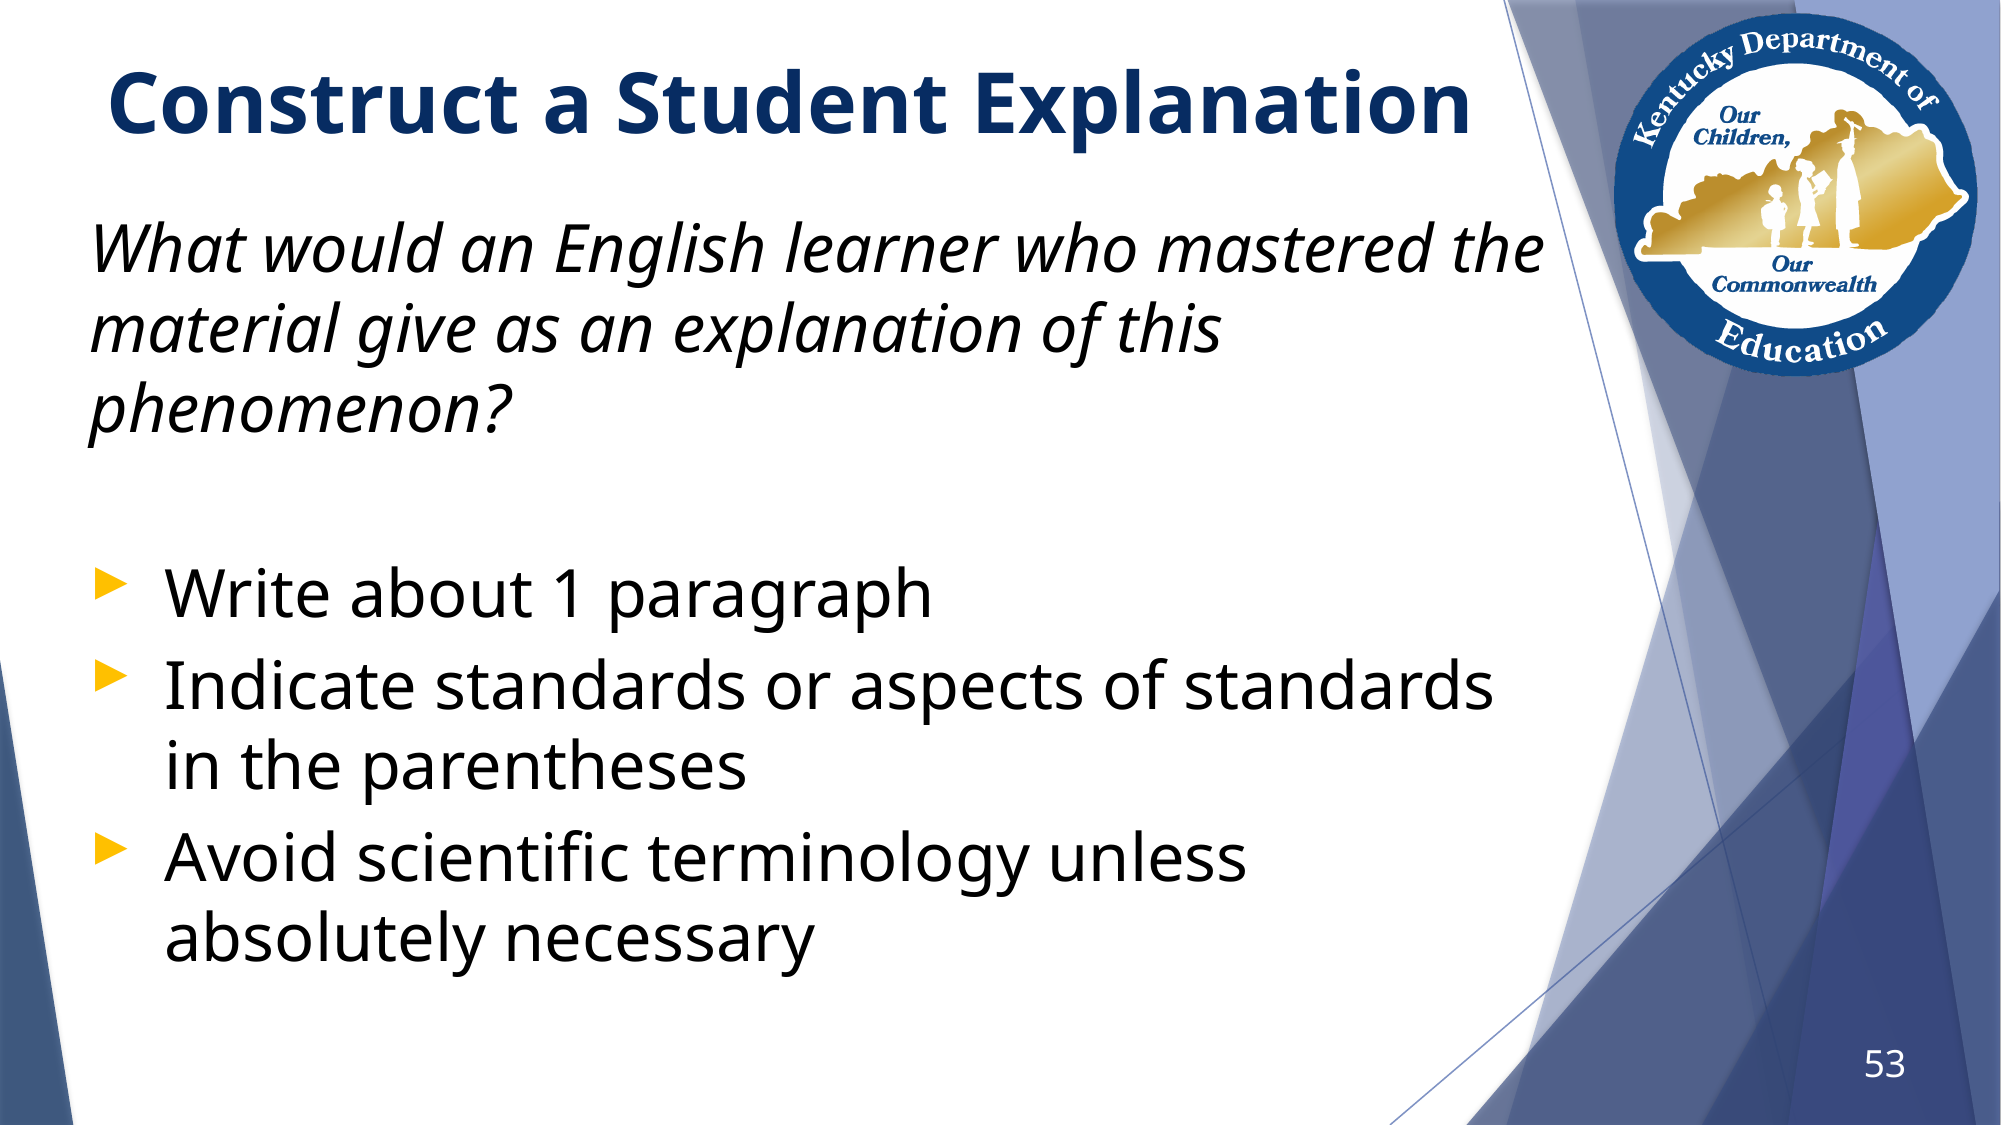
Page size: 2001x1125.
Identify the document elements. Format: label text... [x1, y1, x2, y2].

picture [1598, 0, 1989, 390]
list What would an English learner who mastered the material give as an explanation of this phenomenon? Write about 1 paragraph Indicate standards or aspects of standards in the parentheses Avoid scientific terminology unless absolutely necessary [74, 197, 1582, 1002]
slide_number 53 [1809, 1035, 1922, 1096]
title Construct a Student Explanation [91, 42, 1502, 197]
